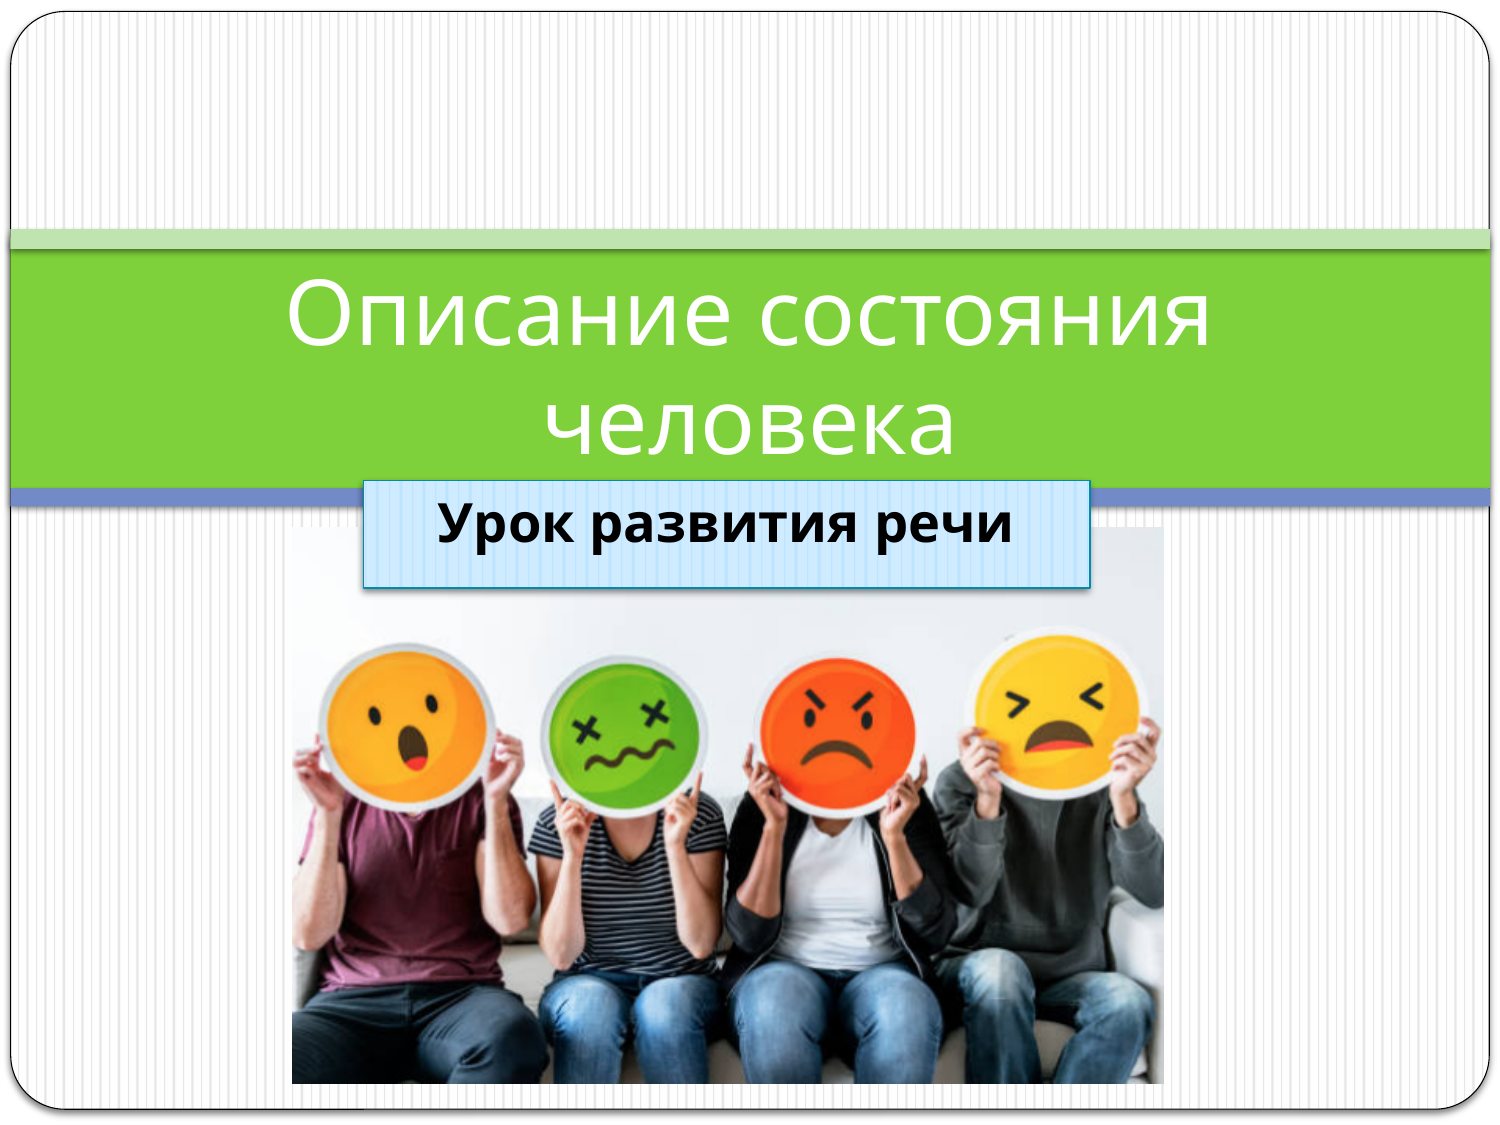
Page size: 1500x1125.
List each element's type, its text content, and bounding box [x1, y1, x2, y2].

title Описание состояния человека [75, 247, 1425, 489]
subtitle Урок развития речи [363, 489, 1091, 525]
picture [292, 527, 1164, 1084]
picture [365, 527, 1088, 586]
